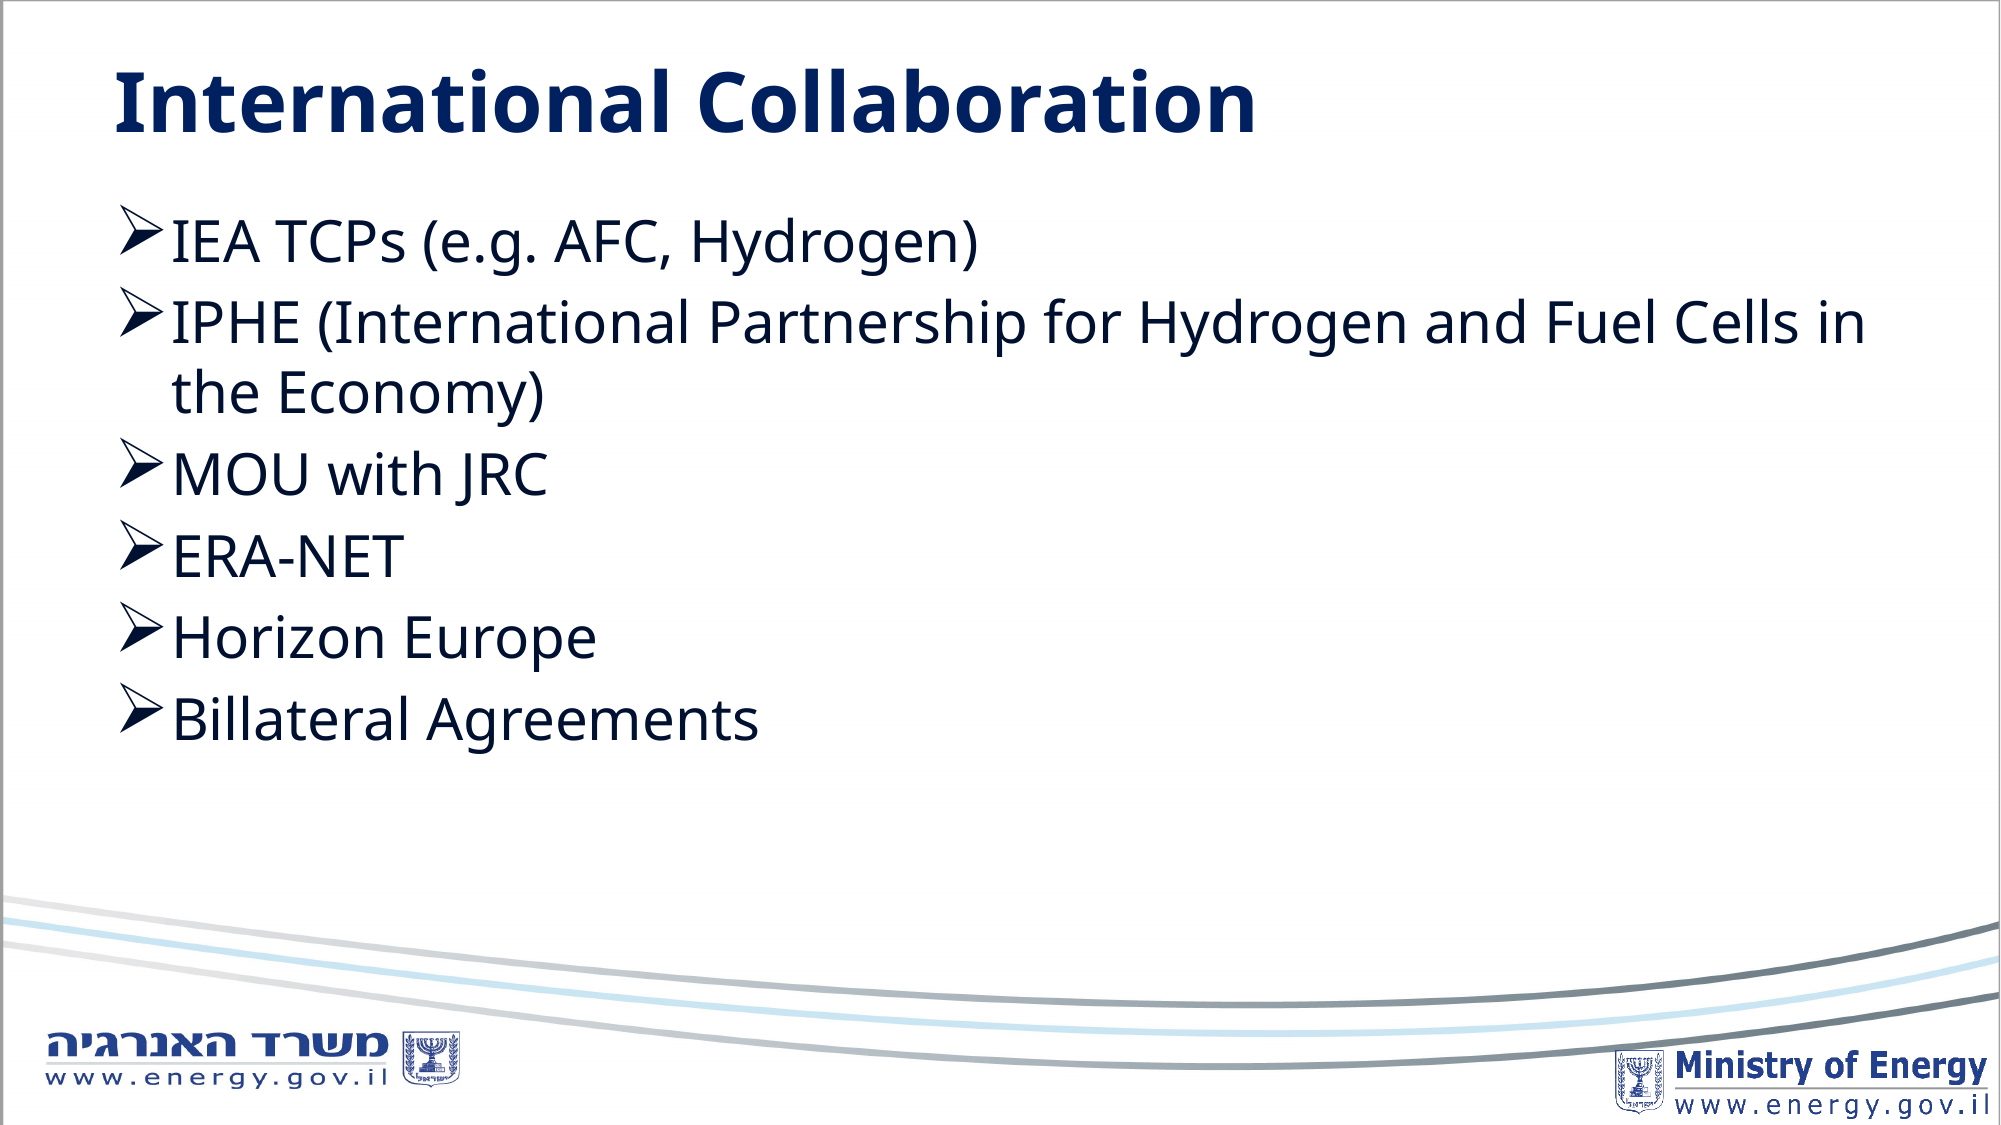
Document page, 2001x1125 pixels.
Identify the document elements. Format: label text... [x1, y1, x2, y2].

picture [0, 0, 2001, 1125]
list IEA TCPs (e.g. AFC, Hydrogen) IPHE (International Partnership for Hydrogen and Fuel Cells in the Economy) MOU with JRC ERA-NET Horizon Europe Billateral Agreements [99, 196, 1917, 929]
title International Collaboration [99, 30, 1917, 169]
